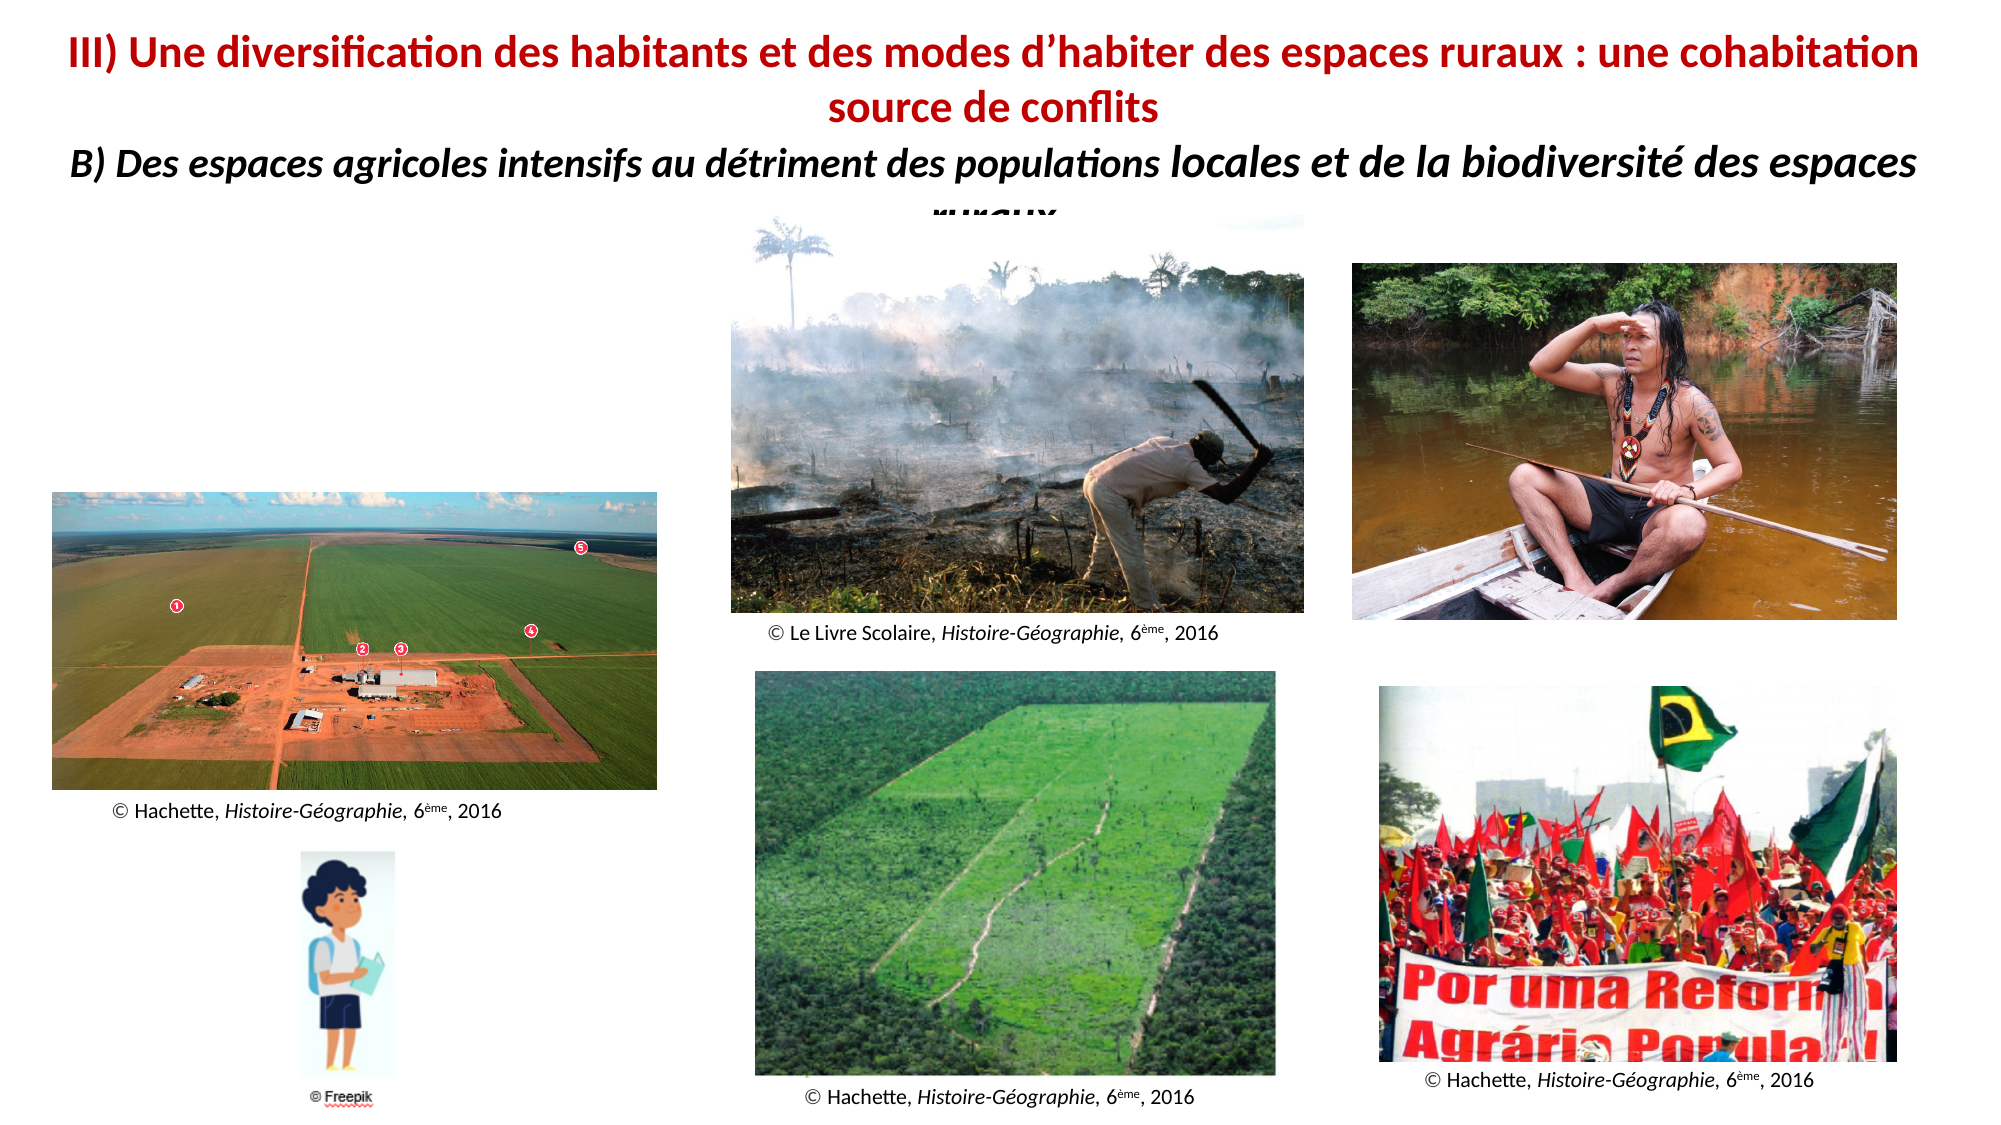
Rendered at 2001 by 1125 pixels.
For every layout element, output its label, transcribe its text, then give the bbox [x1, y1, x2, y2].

text_box © Hachette, Histoire-Géographie, 6ème, 2016 [96, 790, 517, 831]
text_box © Hachette, Histoire-Géographie, 6ème, 2016 [1408, 1062, 1830, 1099]
text_box © Le Livre Scolaire, Histoire-Géographie, 6ème, 2016 [752, 613, 1234, 652]
picture [731, 215, 1304, 613]
text_box © Hachette, Histoire-Géographie, 6ème, 2016 [789, 1078, 1210, 1117]
picture [1352, 263, 1897, 620]
picture [282, 845, 426, 1118]
picture [52, 492, 657, 790]
text_box III) Une diversification des habitants et des modes d’habiter des espaces ruraux : une cohabitation source de conflits B) Des espaces agricoles intensifs au détriment des populations locales et de la biodiversité des espaces ruraux [0, 14, 2000, 250]
picture [754, 671, 1280, 1078]
picture [1379, 686, 1897, 1062]
